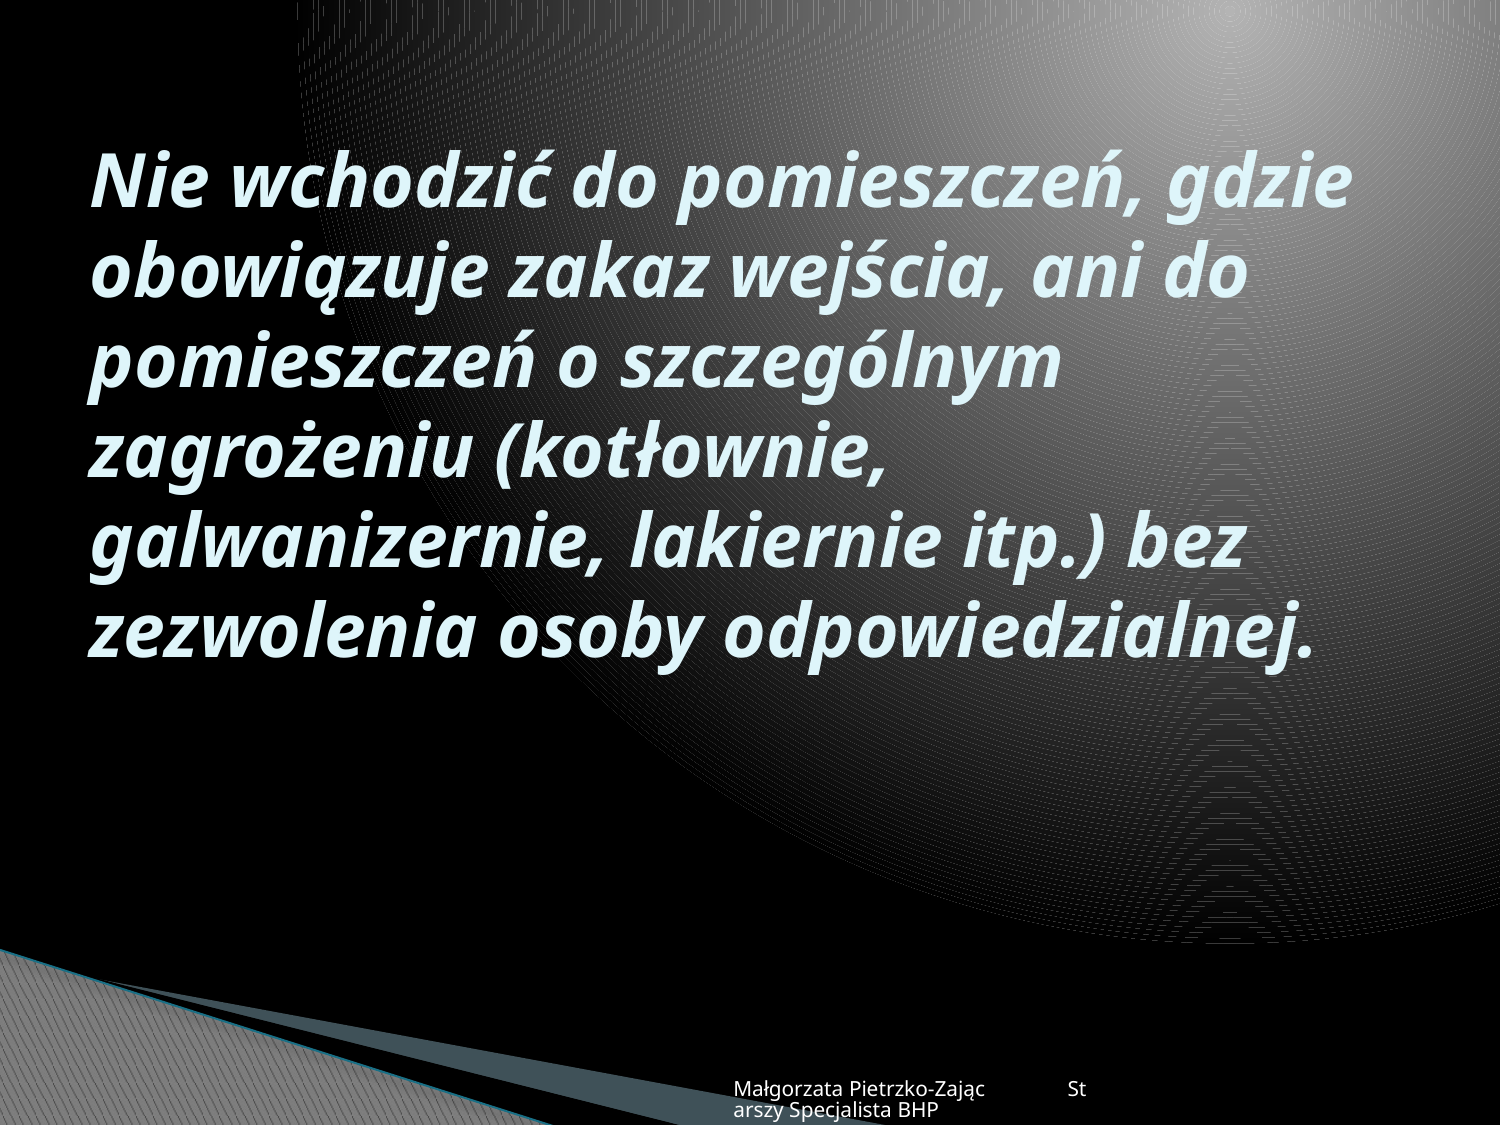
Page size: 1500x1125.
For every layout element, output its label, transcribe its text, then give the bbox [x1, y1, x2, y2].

title Nie wchodzić do pomieszczeń, gdzie obowiązuje zakaz wejścia, ani do pomieszczeń o szczególnym zagrożeniu (kotłownie, galwanizernie, lakiernie itp.) bez zezwolenia osoby odpowiedzialnej. [75, 45, 1425, 870]
picture [0, 952, 543, 1125]
footer Małgorzata Pietrzko-Zając Starszy Specjalista BHP [718, 1051, 1105, 1112]
